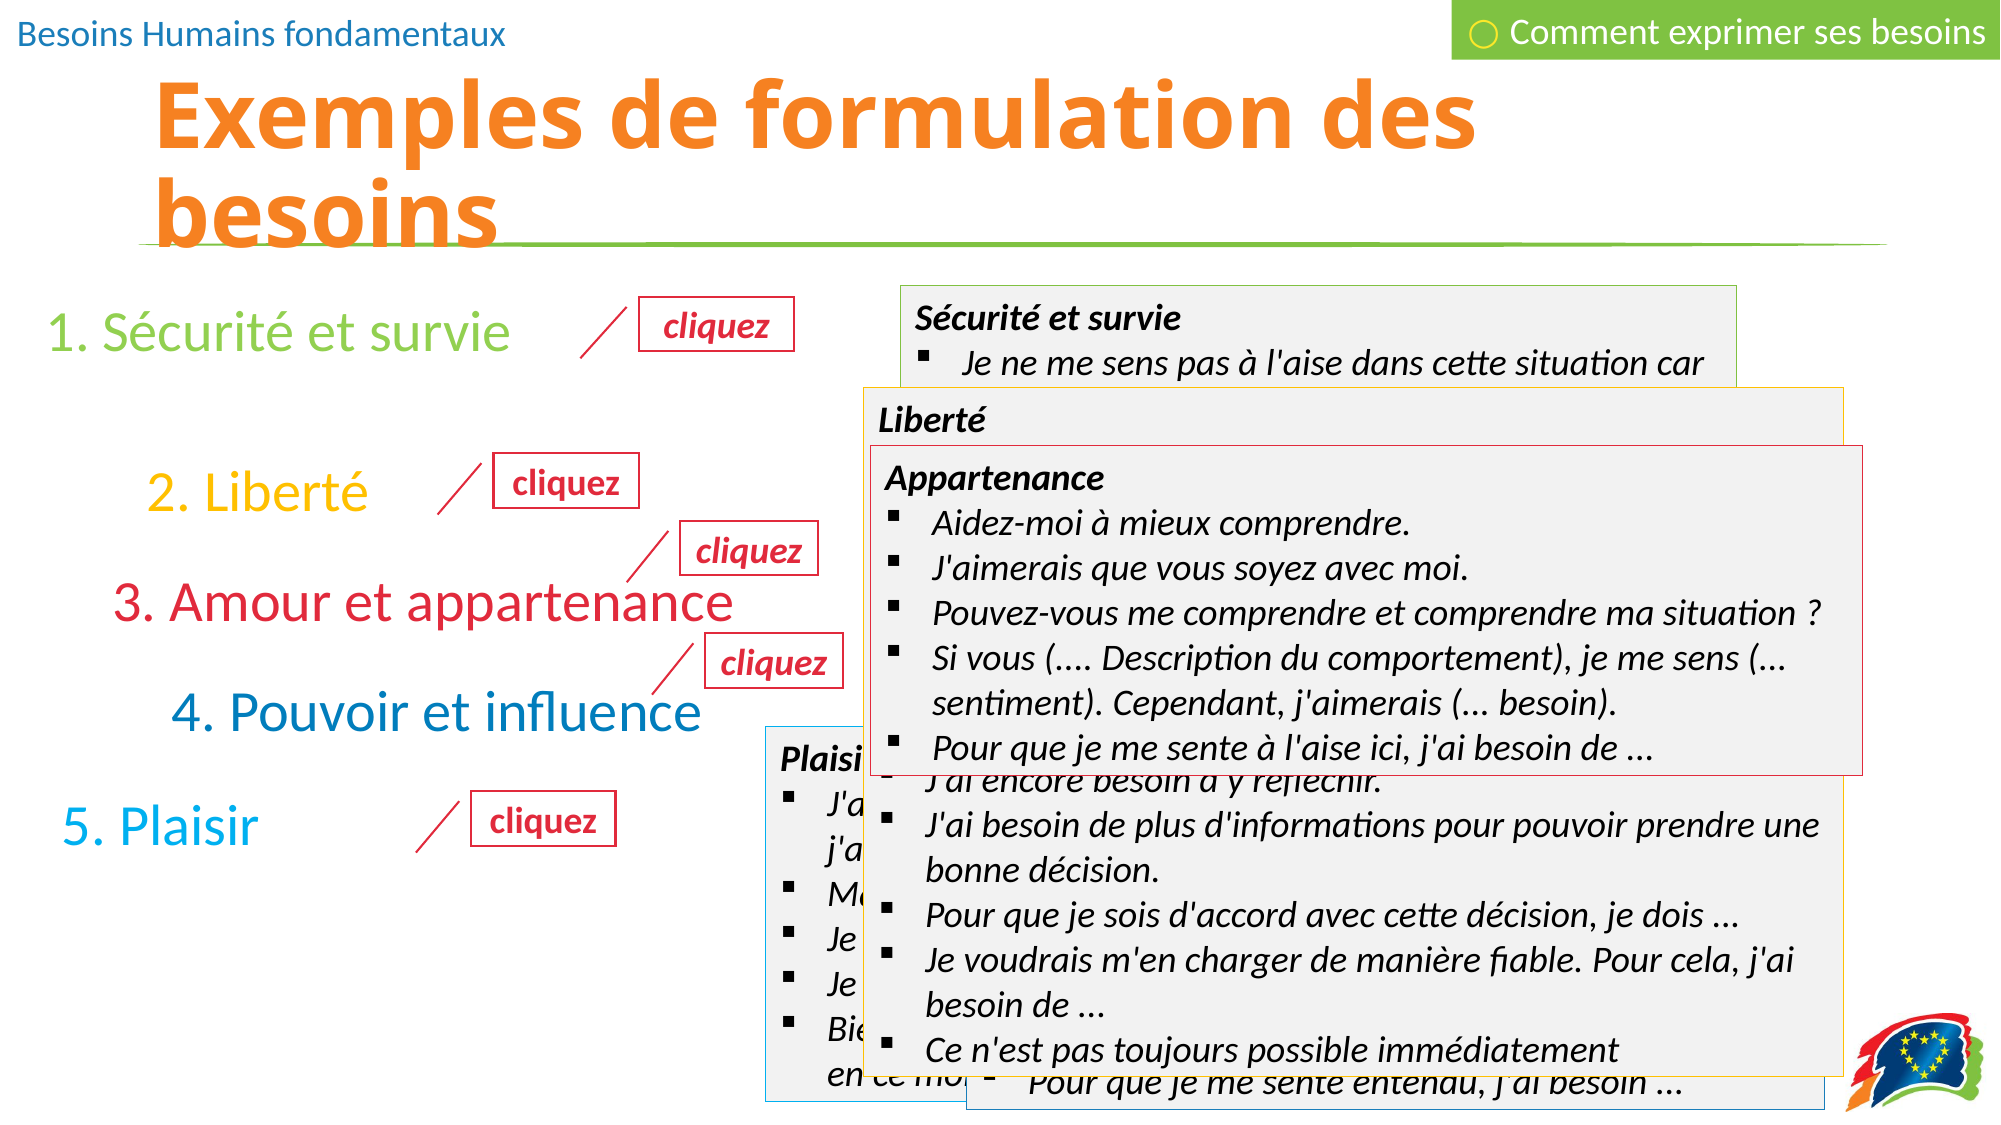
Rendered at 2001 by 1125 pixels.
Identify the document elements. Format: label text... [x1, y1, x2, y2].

text_box 4. Pouvoir et influence [157, 665, 718, 751]
picture [1845, 1013, 1987, 1112]
text_box cliquez [638, 296, 795, 352]
text_box Sécurité et survie [31, 285, 527, 371]
text_box cliquez [704, 632, 844, 689]
text_box cliquez [415, 800, 461, 854]
text_box cliquez [436, 462, 483, 516]
text_box Sécurité et survie Je ne me sens pas à l'aise dans cette situation car je crains que ... Je suis fatigué et j'ai besoin de me reposer aujourd'hui (ce week-end, ...). J'ai besoin d'une petite pause. J'ai besoin d'aller prendre l'air. Je suis actuellement inquiet que ... Je me sens mal à l'aise parce que ... Je me rends compte que j'ai besoin de plus de sécurité pour moi. Pour me sentir en sécurité, je dois ... [900, 285, 1737, 387]
title Exemples de formulation des besoins [137, 59, 1863, 278]
text_box 3. Amour et appartenance [97, 555, 750, 641]
text_box 5. Plaisir [47, 779, 530, 865]
text_box ○ Comment exprimer ses besoins [1451, 0, 2000, 60]
text_box Plaisir J'ai beaucoup de choses à faire en ce moment et j'ai besoin d'un peu de changement. Maintenant, j'aimerais vraiment ... Je suis très intéressé(e) par …. Je trouverais ça vraiment cool si ... Bien que nous ayons beaucoup de choses à faire en ce moment, je voudrais ... [765, 726, 966, 1102]
text_box cliquez [625, 530, 670, 583]
text_box cliquez [492, 452, 640, 509]
text_box cliquez [470, 790, 617, 847]
text_box Appartenance Aidez-moi à mieux comprendre. J'aimerais que vous soyez avec moi. Pouvez-vous me comprendre et comprendre ma situation ? Si vous (.... Description du comportement), je me sens (... sentiment). Cependant, j'aimerais (... besoin). Pour que je me sente à l'aise ici, j'ai besoin de ... [870, 445, 1863, 776]
text_box cliquez [679, 520, 819, 576]
text_box Liberté Laissez-moi réfléchir un instant, s'il vous plaît. Attendez une minute, s'il vous plaît, je n'ai pas encore tout à fait compris. Pour bien comprendre, j'ai besoin... C'était vraiment beaucoup. J'ai besoin d'un peu de temps pour digérer maintenant. J'ai besoin d'un peu plus de temps pour pouvoir me décider. J'ai encore besoin d'y réfléchir. J'ai besoin de plus d'informations pour pouvoir prendre une bonne décision. Pour que je sois d'accord avec cette décision, je dois ... Je voudrais m'en charger de manière fiable. Pour cela, j'ai besoin de ... Ce n'est pas toujours possible immédiatement [863, 387, 1844, 1077]
text_box cliquez [651, 642, 695, 696]
text_box Pouvoir et influence Laissez-moi finir. C'est important pour moi que vous sachiez que... J'aimerais que tu m'aides. C'est vraiment important pour moi de bien faire les choses. Écoutez-moi, s'il vous plaît, car il est important pour moi que vous compreniez. J'aimerais avoir votre avis sincère sur ... J'ai besoin de plus d'informations pour pouvoir me faire une opinion. Je suis très contrarié en ce moment parce que cette question me tient vraiment à cœur. Pour que je me sente entendu, j'ai besoin ... [966, 1077, 1825, 1110]
text_box 2. Liberté [132, 445, 385, 531]
text_box cliquez [579, 306, 628, 359]
